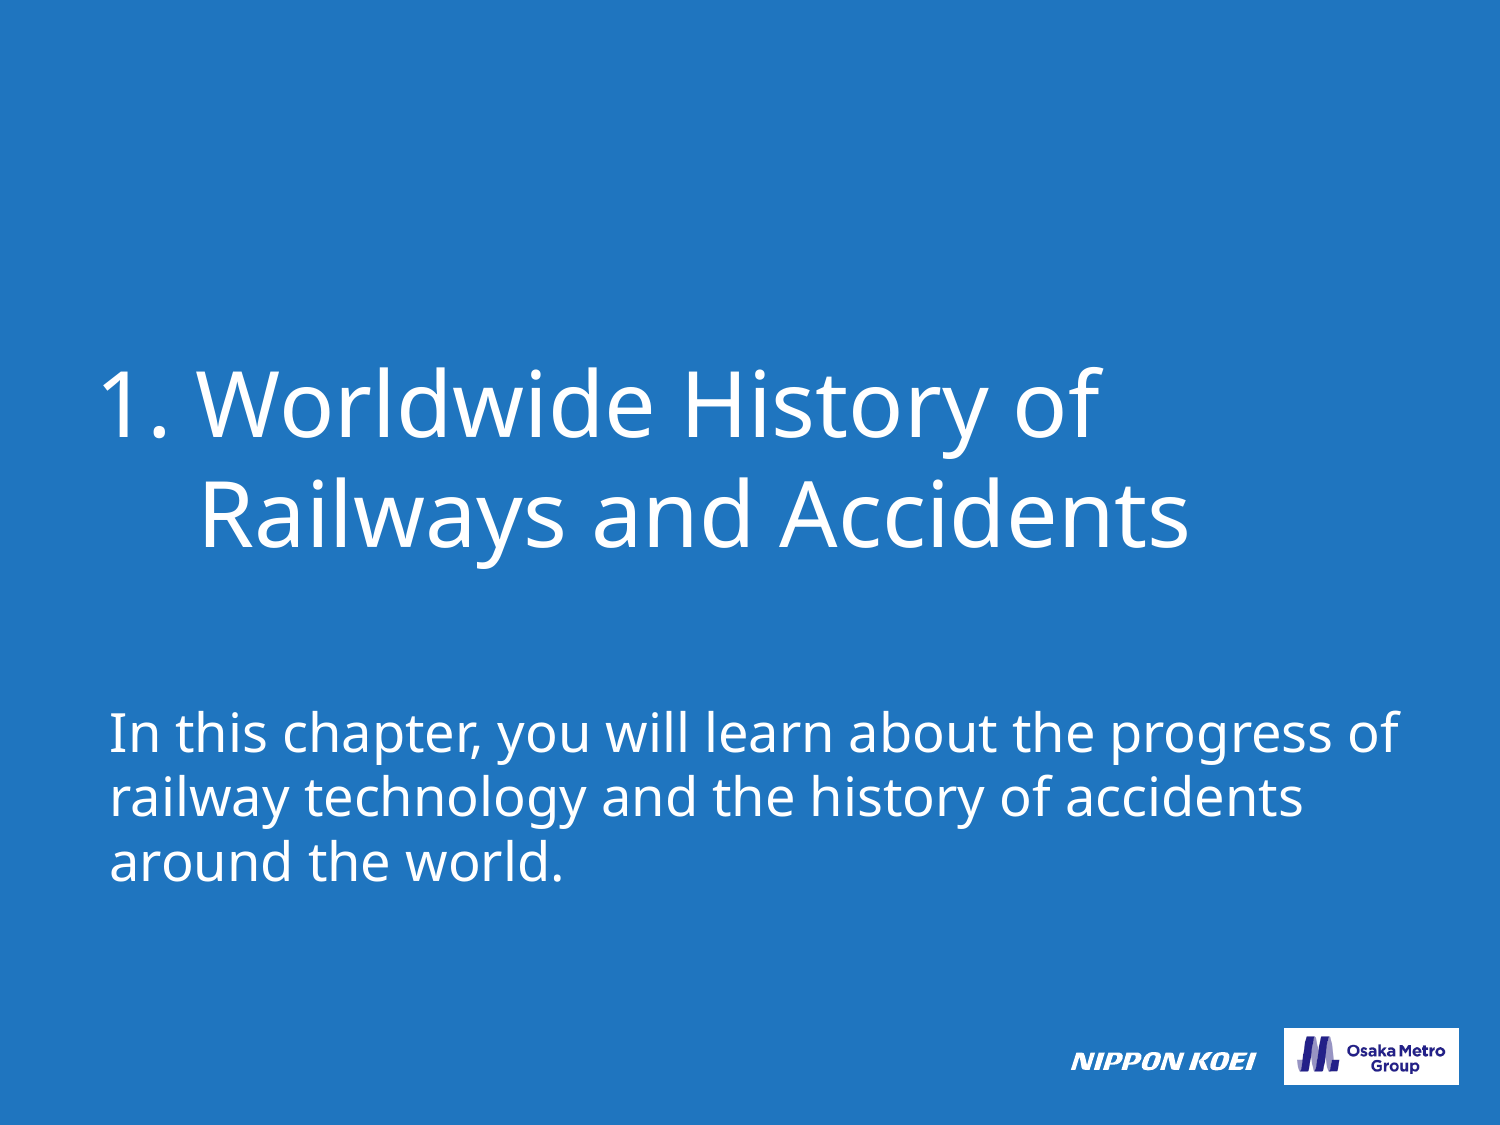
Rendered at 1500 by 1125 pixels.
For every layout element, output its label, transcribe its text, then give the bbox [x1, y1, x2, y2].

picture [1284, 1028, 1459, 1085]
title 1. Worldwide History of Railways and Accidents [79, 335, 1467, 577]
subtitle In this chapter, you will learn about the progress of railway technology and the history of accidents around the world. [94, 690, 1481, 912]
